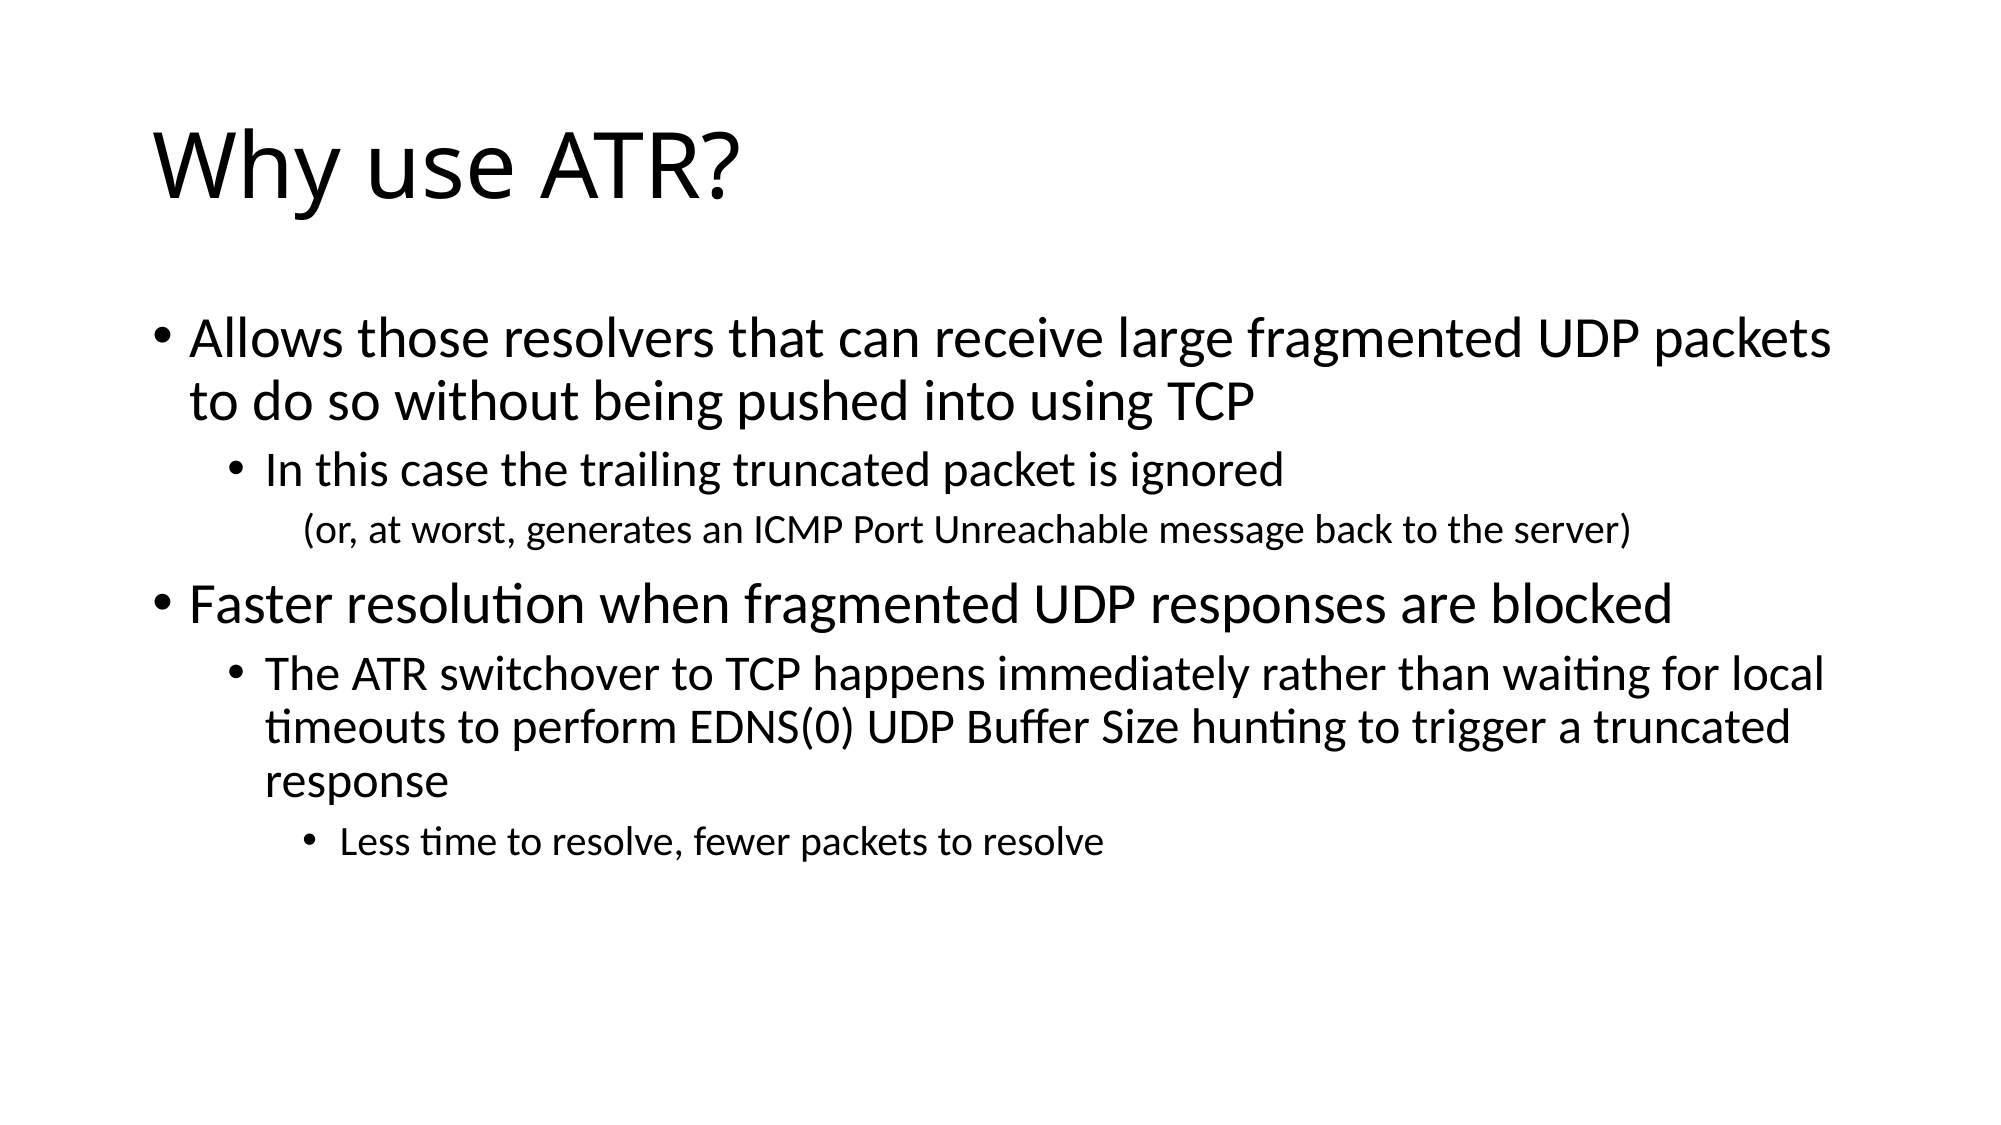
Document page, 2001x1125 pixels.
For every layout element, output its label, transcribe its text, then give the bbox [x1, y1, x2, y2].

title Why use ATR? [137, 59, 1863, 278]
list Allows those resolvers that can receive large fragmented UDP packets to do so without being pushed into using TCP In this case the trailing truncated packet is ignored (or, at worst, generates an ICMP Port Unreachable message back to the server) Faster resolution when fragmented UDP responses are blocked The ATR switchover to TCP happens immediately rather than waiting for local timeouts to perform EDNS(0) UDP Buffer Size hunting to trigger a truncated response Less time to resolve, fewer packets to resolve [137, 299, 1863, 1014]
